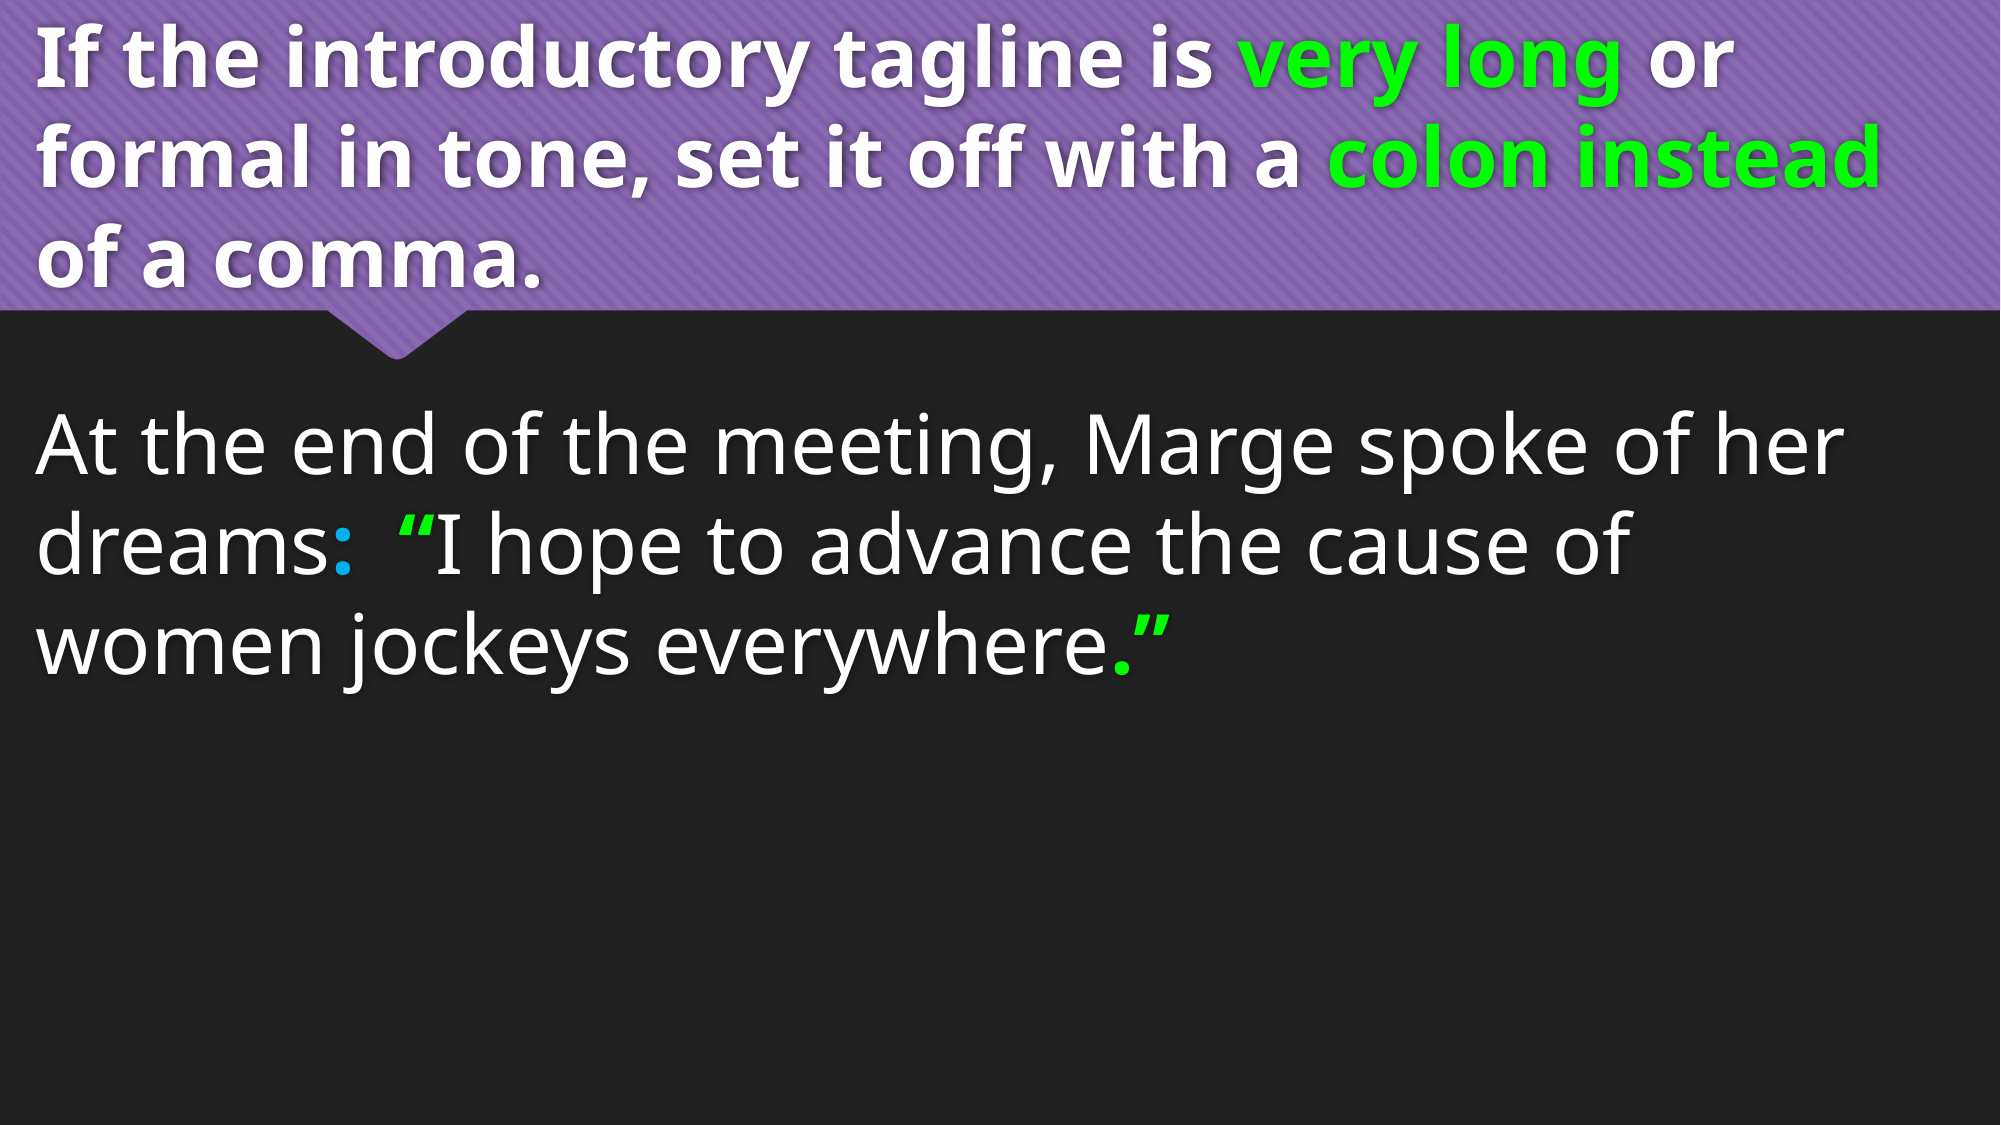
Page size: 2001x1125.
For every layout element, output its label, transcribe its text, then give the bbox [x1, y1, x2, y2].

title If the introductory tagline is very long or formal in tone, set it off with a colon instead of a comma. [20, 0, 1969, 312]
list At the end of the meeting, Marge spoke of her dreams: “I hope to advance the cause of women jockeys everywhere.” [20, 311, 1948, 772]
